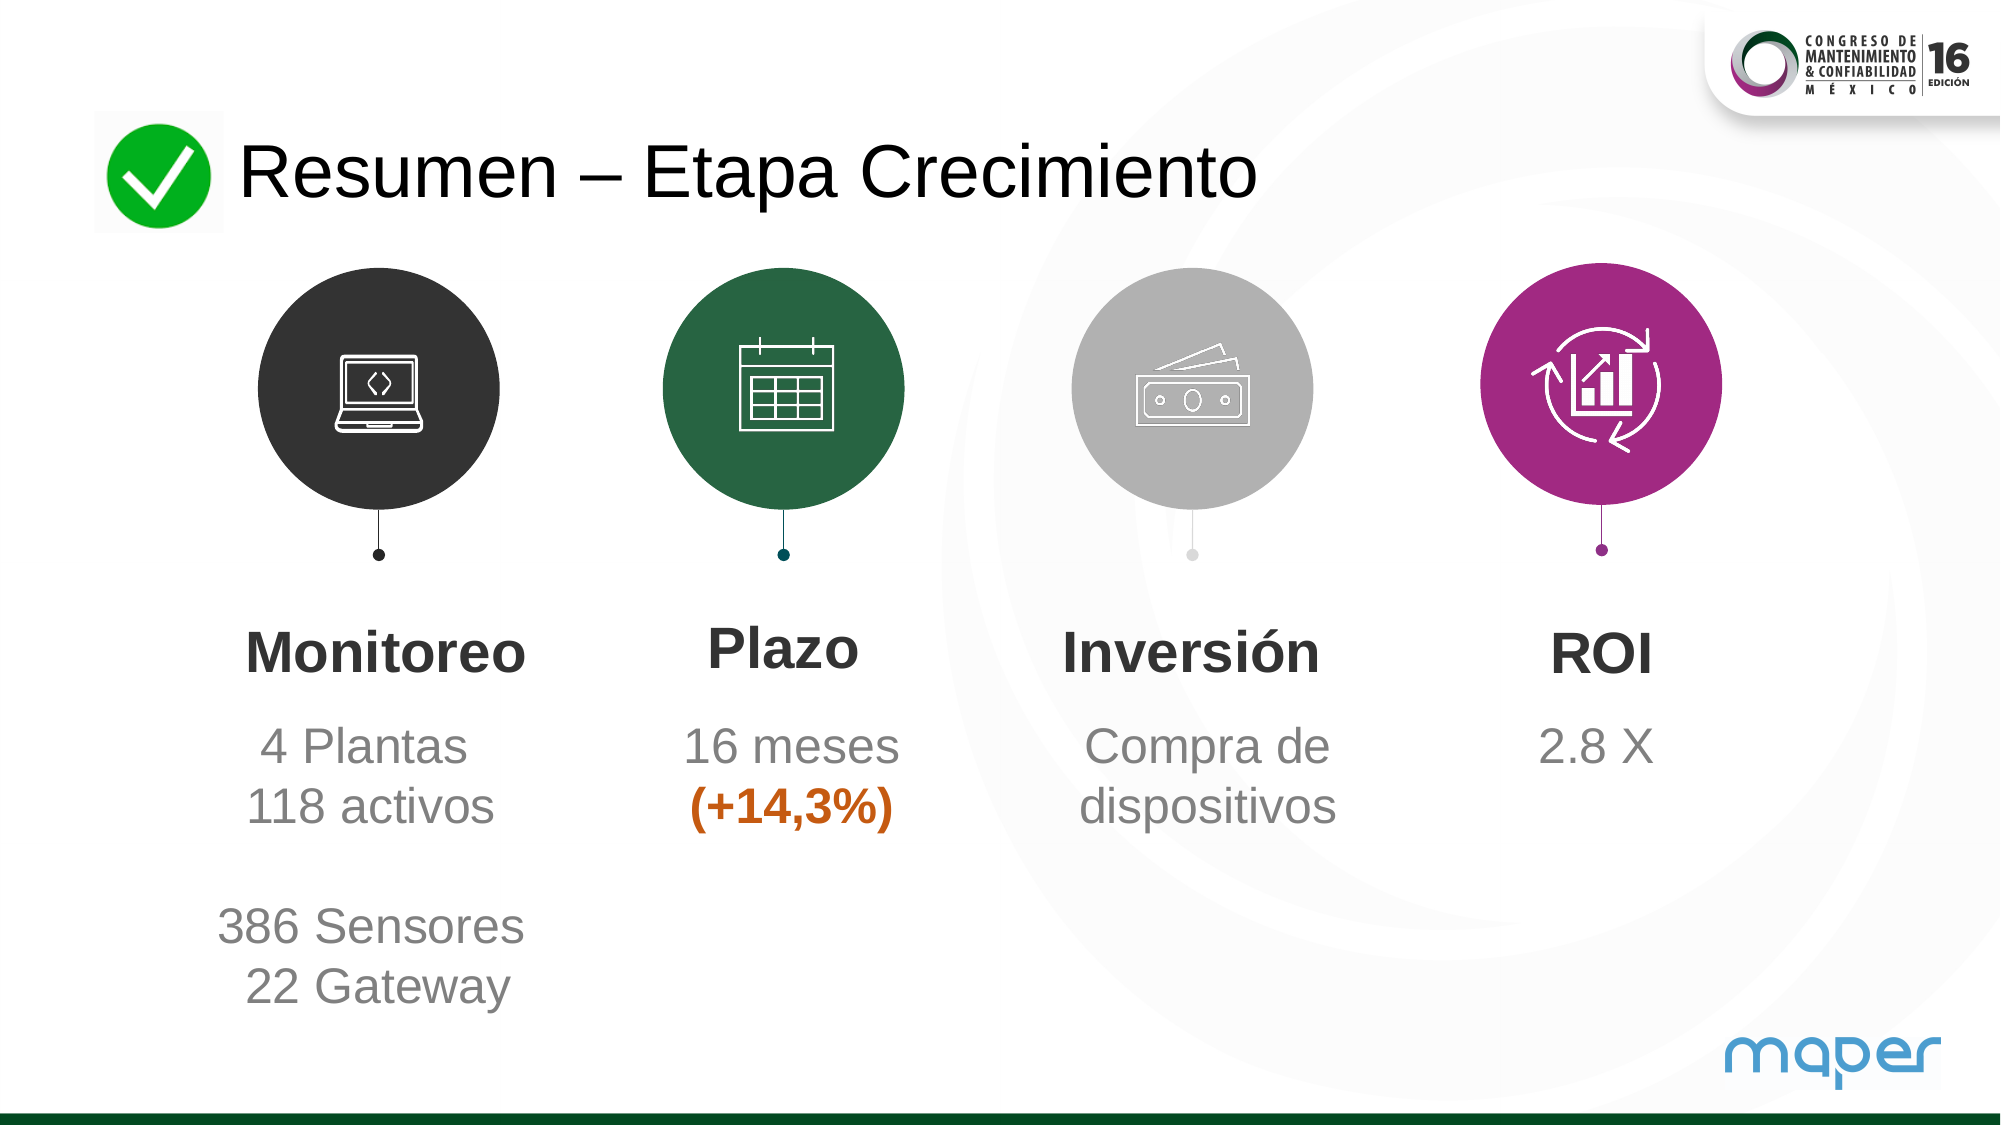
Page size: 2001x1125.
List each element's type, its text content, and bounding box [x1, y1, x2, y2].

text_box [1480, 263, 1723, 551]
text_box ROI [1439, 607, 1765, 693]
text_box Plazo [610, 603, 958, 688]
text_box 2.8 X [1416, 706, 1792, 781]
text_box Monitoreo [223, 607, 549, 692]
picture [0, 0, 2001, 1125]
text_box 4 Plantas 118 activos 386 Sensores 22 Gateway [159, 706, 584, 1081]
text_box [257, 267, 334, 555]
text_box Inversión [1029, 607, 1355, 692]
text_box 16 meses (+14,3%) [604, 706, 980, 841]
text_box Resumen – Etapa Crecimiento [223, 125, 1963, 267]
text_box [1071, 267, 1314, 555]
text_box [334, 267, 905, 555]
text_box Compra de dispositivos [1020, 706, 1396, 841]
